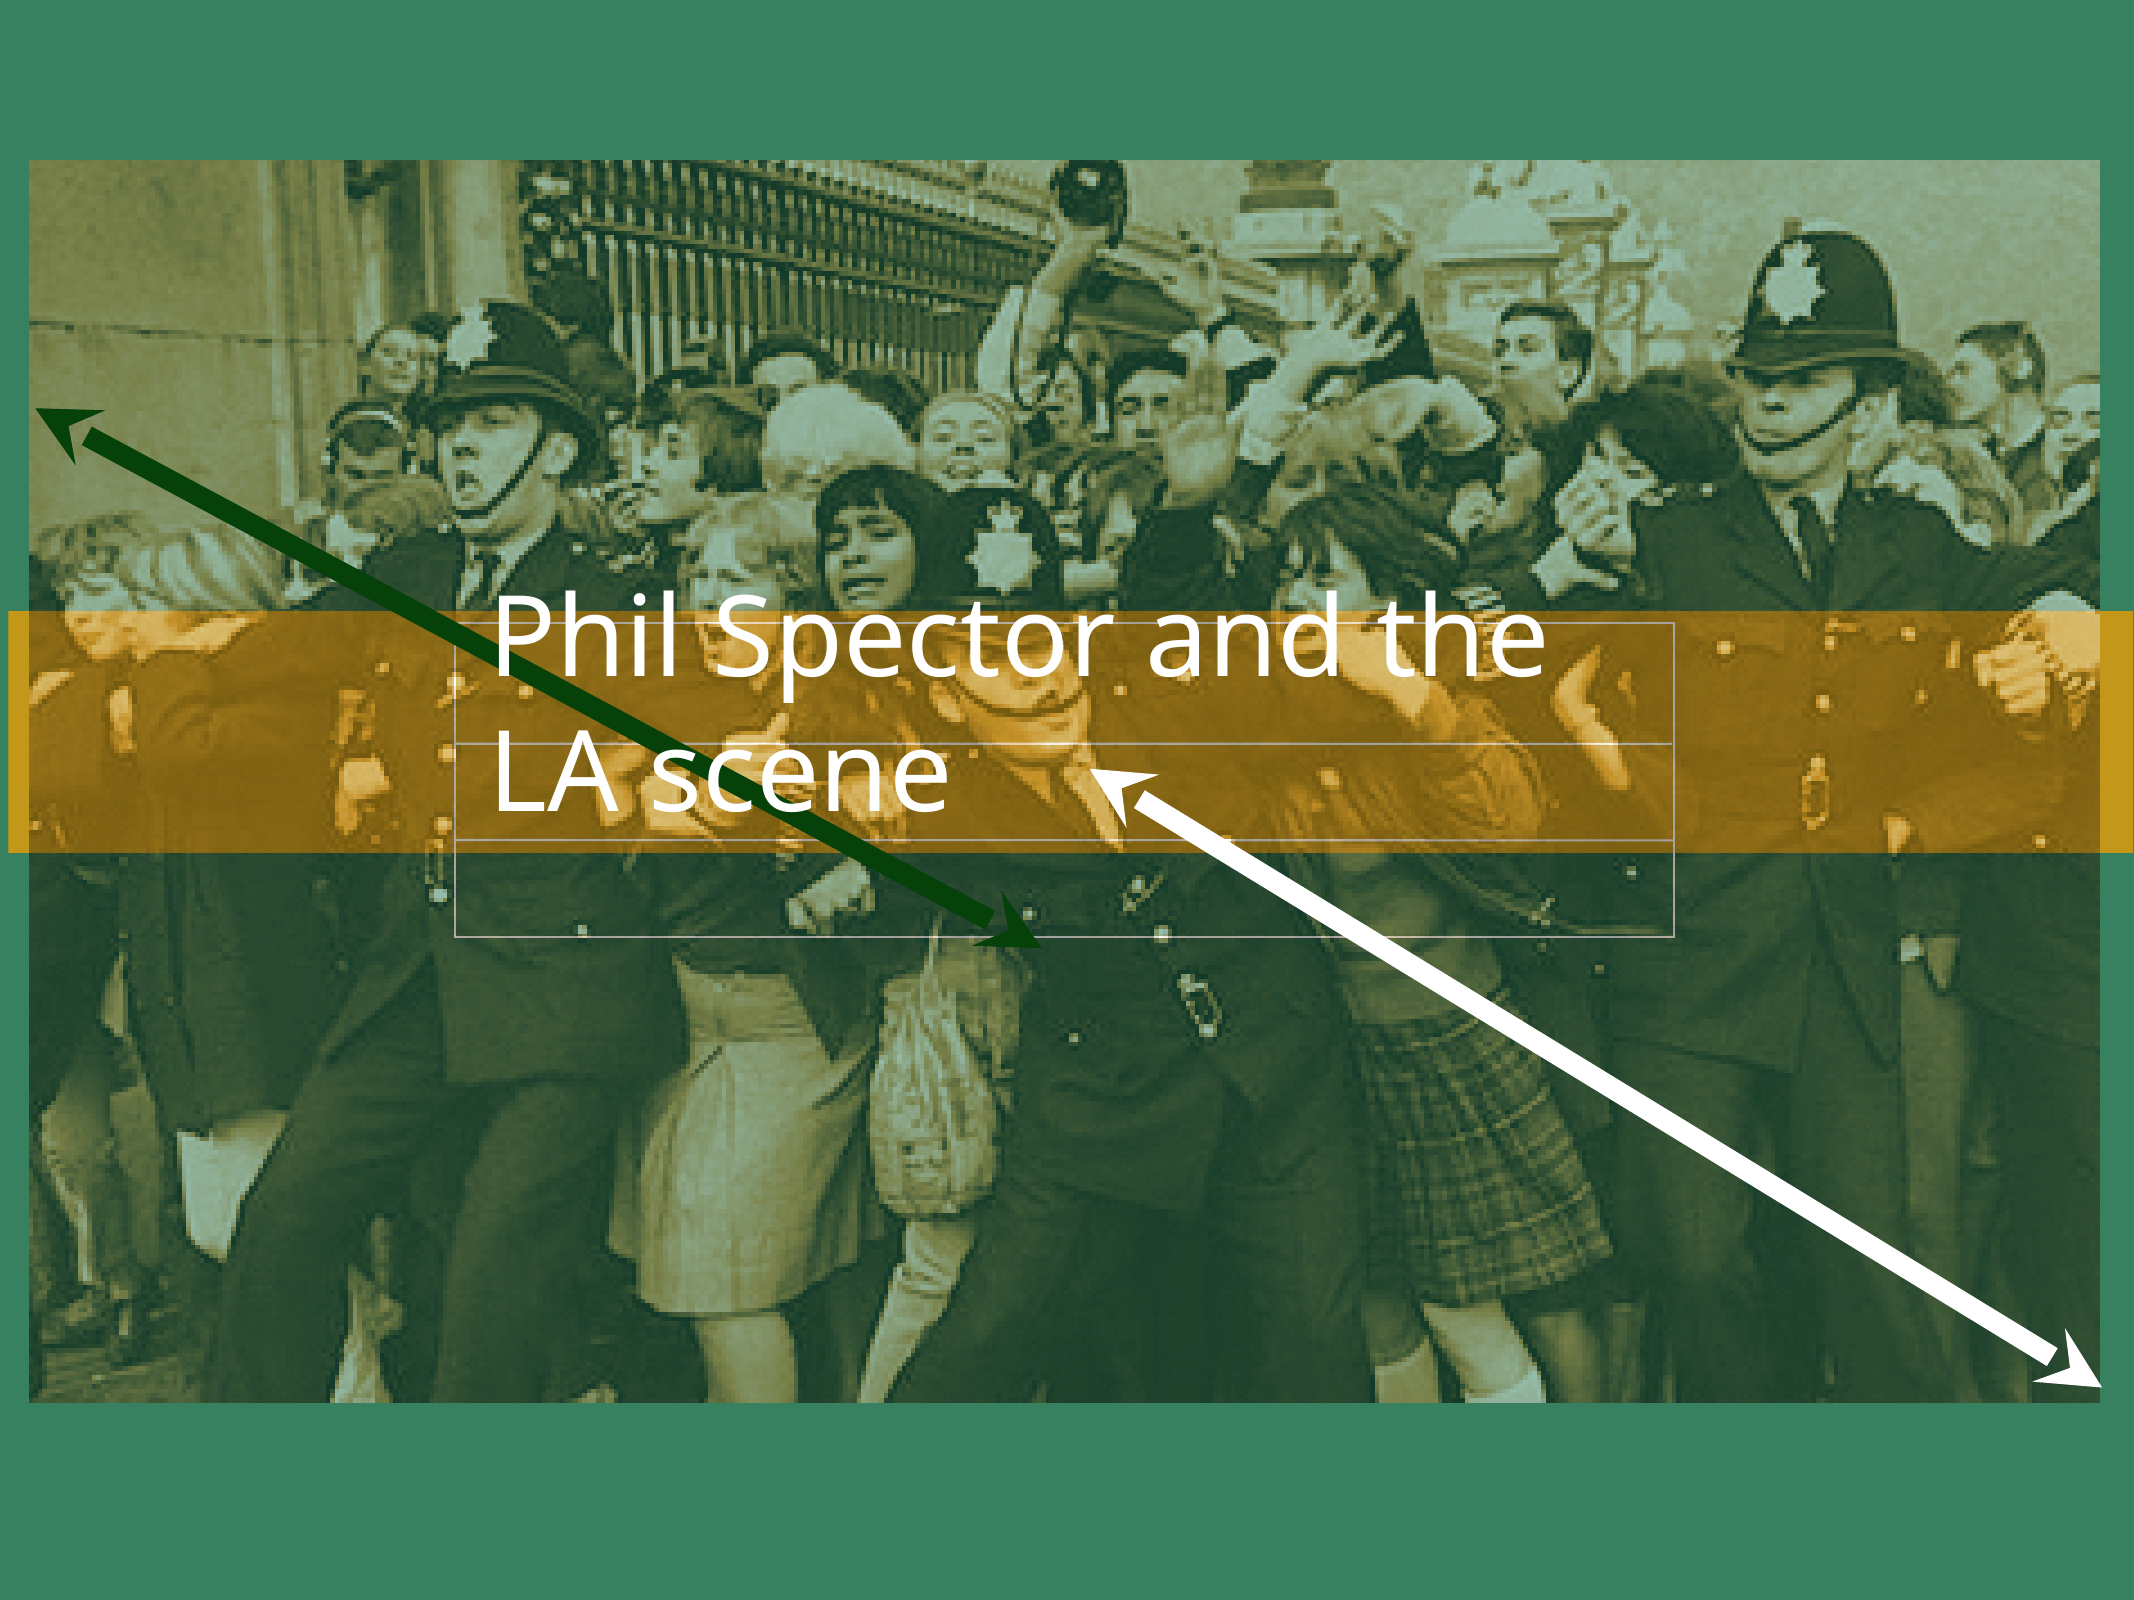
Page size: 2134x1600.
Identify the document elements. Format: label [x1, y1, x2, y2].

picture [28, 159, 2101, 1403]
text_box [8, 611, 28, 853]
text_box [0, 0, 2134, 1600]
text_box [2101, 611, 2134, 853]
